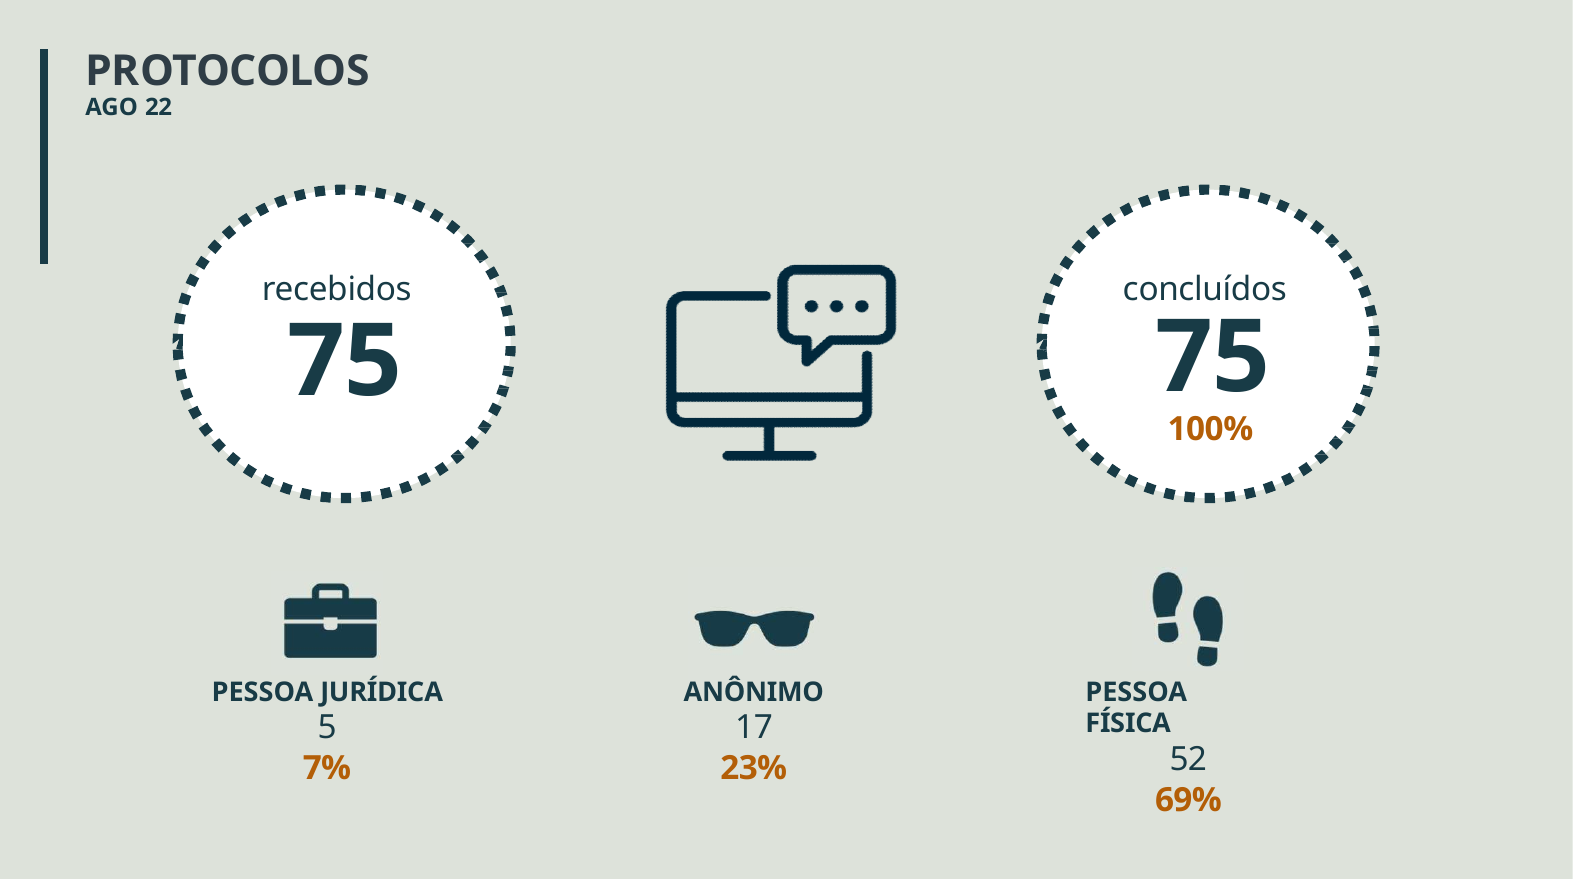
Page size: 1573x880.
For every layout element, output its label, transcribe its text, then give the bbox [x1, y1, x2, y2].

picture [622, 237, 941, 494]
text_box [1036, 184, 1380, 504]
picture [1132, 567, 1245, 671]
text_box PESSOA JURÍDICA 5 7% [211, 672, 444, 787]
text_box PESSOA FÍSICA 52 69% [1083, 672, 1278, 818]
picture [270, 570, 384, 675]
picture [688, 567, 821, 690]
text_box ANÔNIMO 17 23% [683, 692, 825, 787]
title PROTOCOLOS AGO 22 [82, 31, 955, 193]
text_box [0, 0, 1573, 879]
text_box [172, 184, 516, 504]
